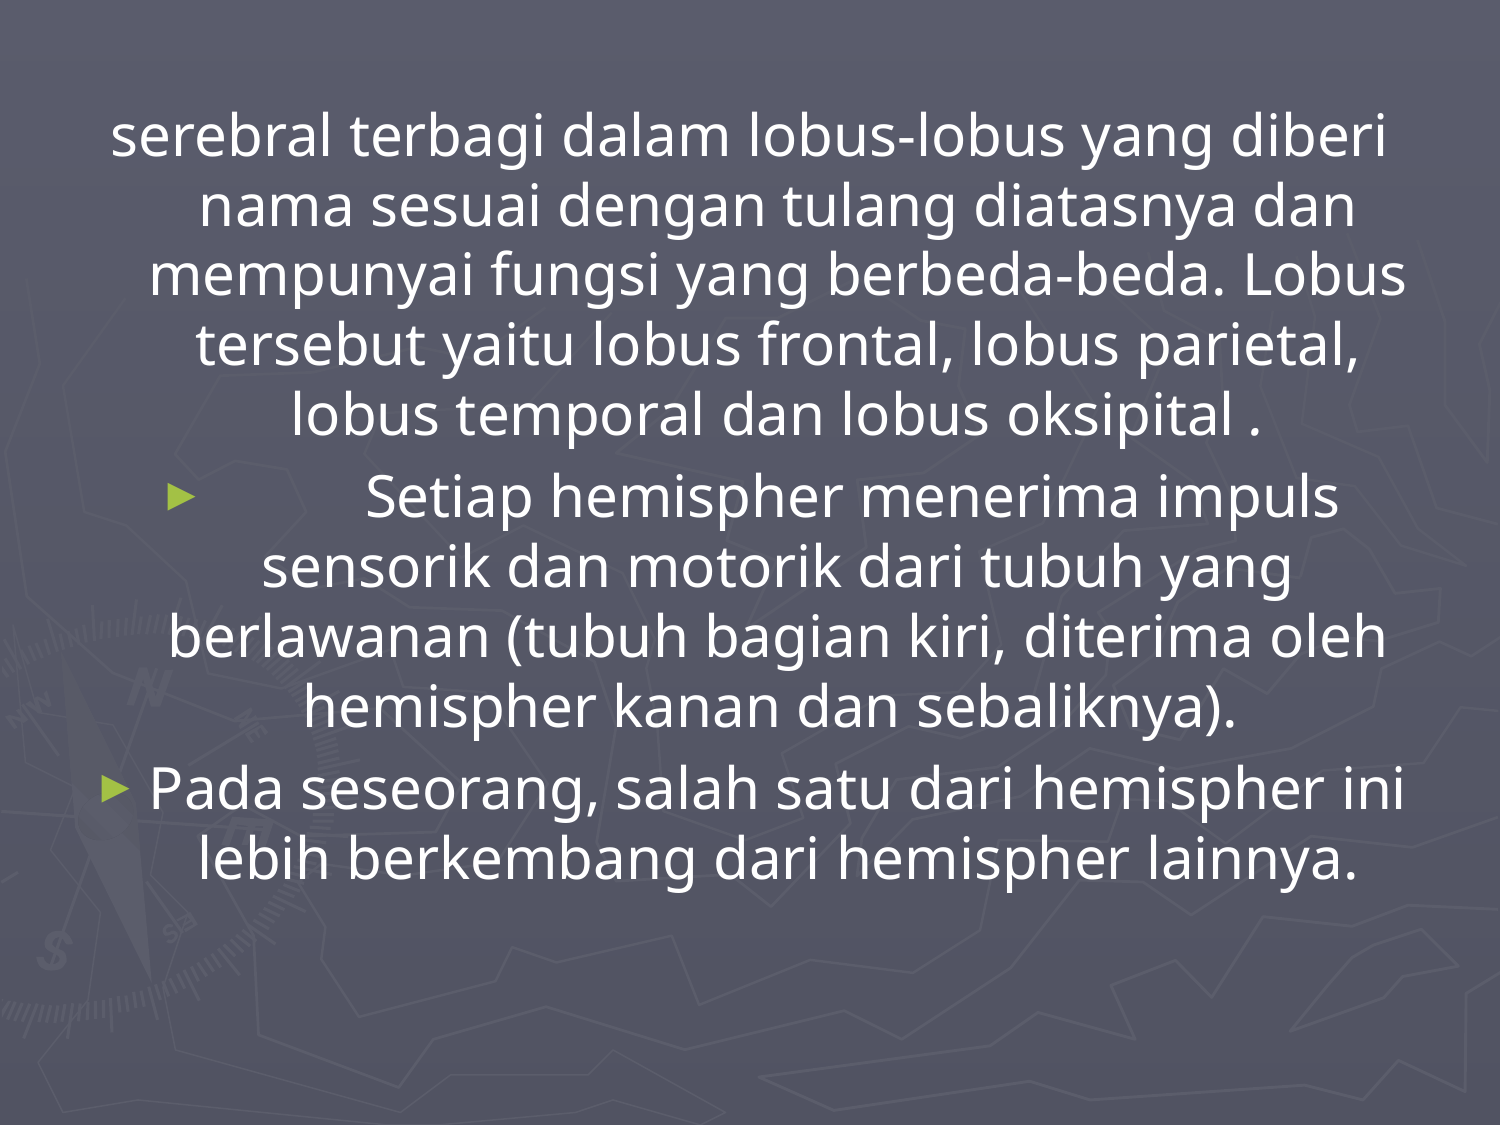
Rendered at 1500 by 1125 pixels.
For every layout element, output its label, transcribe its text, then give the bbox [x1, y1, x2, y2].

list serebral terbagi dalam lobus-lobus yang diberi nama sesuai dengan tulang diatasnya dan mempunyai fungsi yang berbeda-beda. Lobus tersebut yaitu lobus frontal, lobus parietal, lobus temporal dan lobus oksipital . Setiap hemispher menerima impuls sensorik dan motorik dari tubuh yang berlawanan (tubuh bagian kiri, diterima oleh hemispher kanan dan sebaliknya). Pada seseorang, salah satu dari hemispher ini lebih berkembang dari hemispher lainnya. [74, 89, 1426, 1006]
